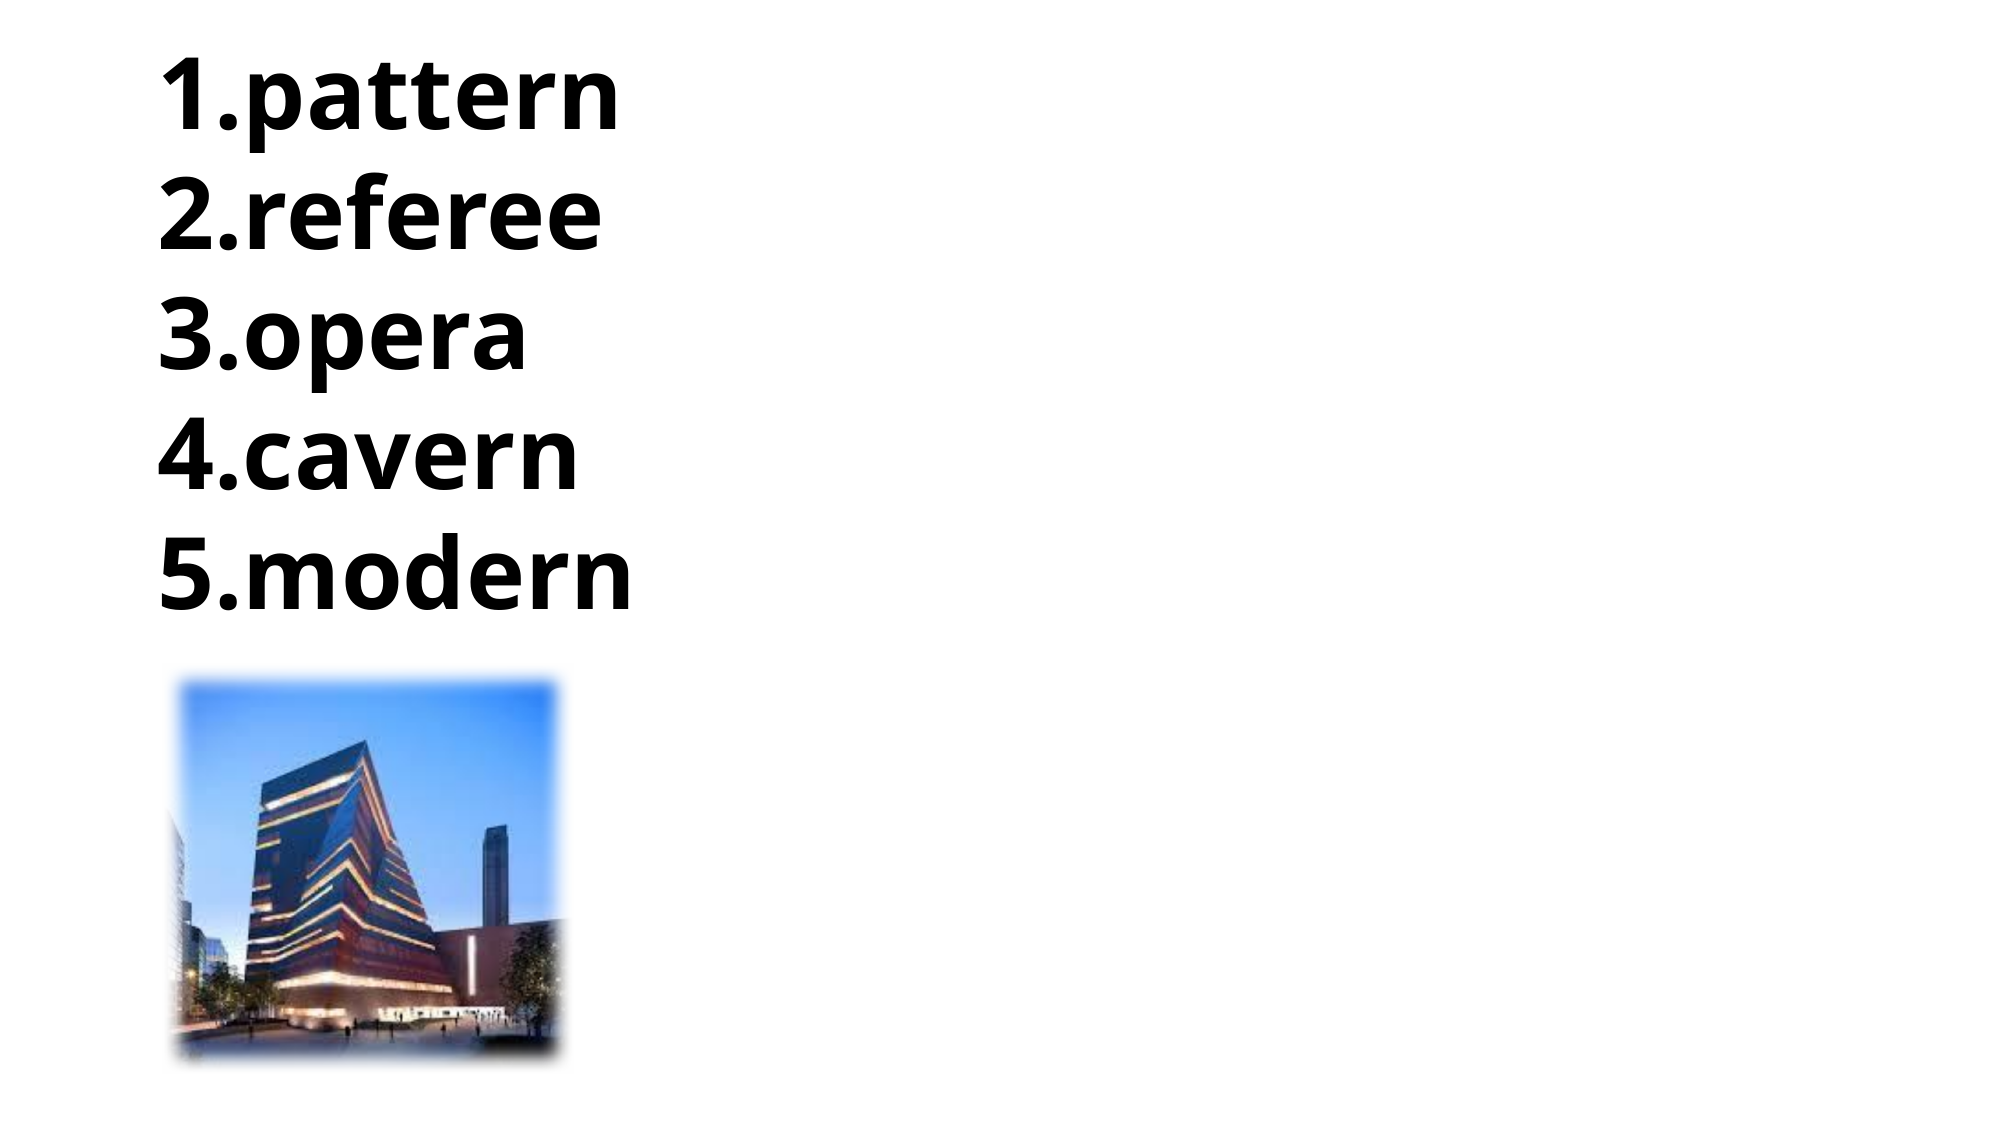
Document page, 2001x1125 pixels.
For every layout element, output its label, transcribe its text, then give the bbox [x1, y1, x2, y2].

text_box pattern referee opera cavern modern [142, 22, 868, 682]
picture [162, 663, 573, 1075]
